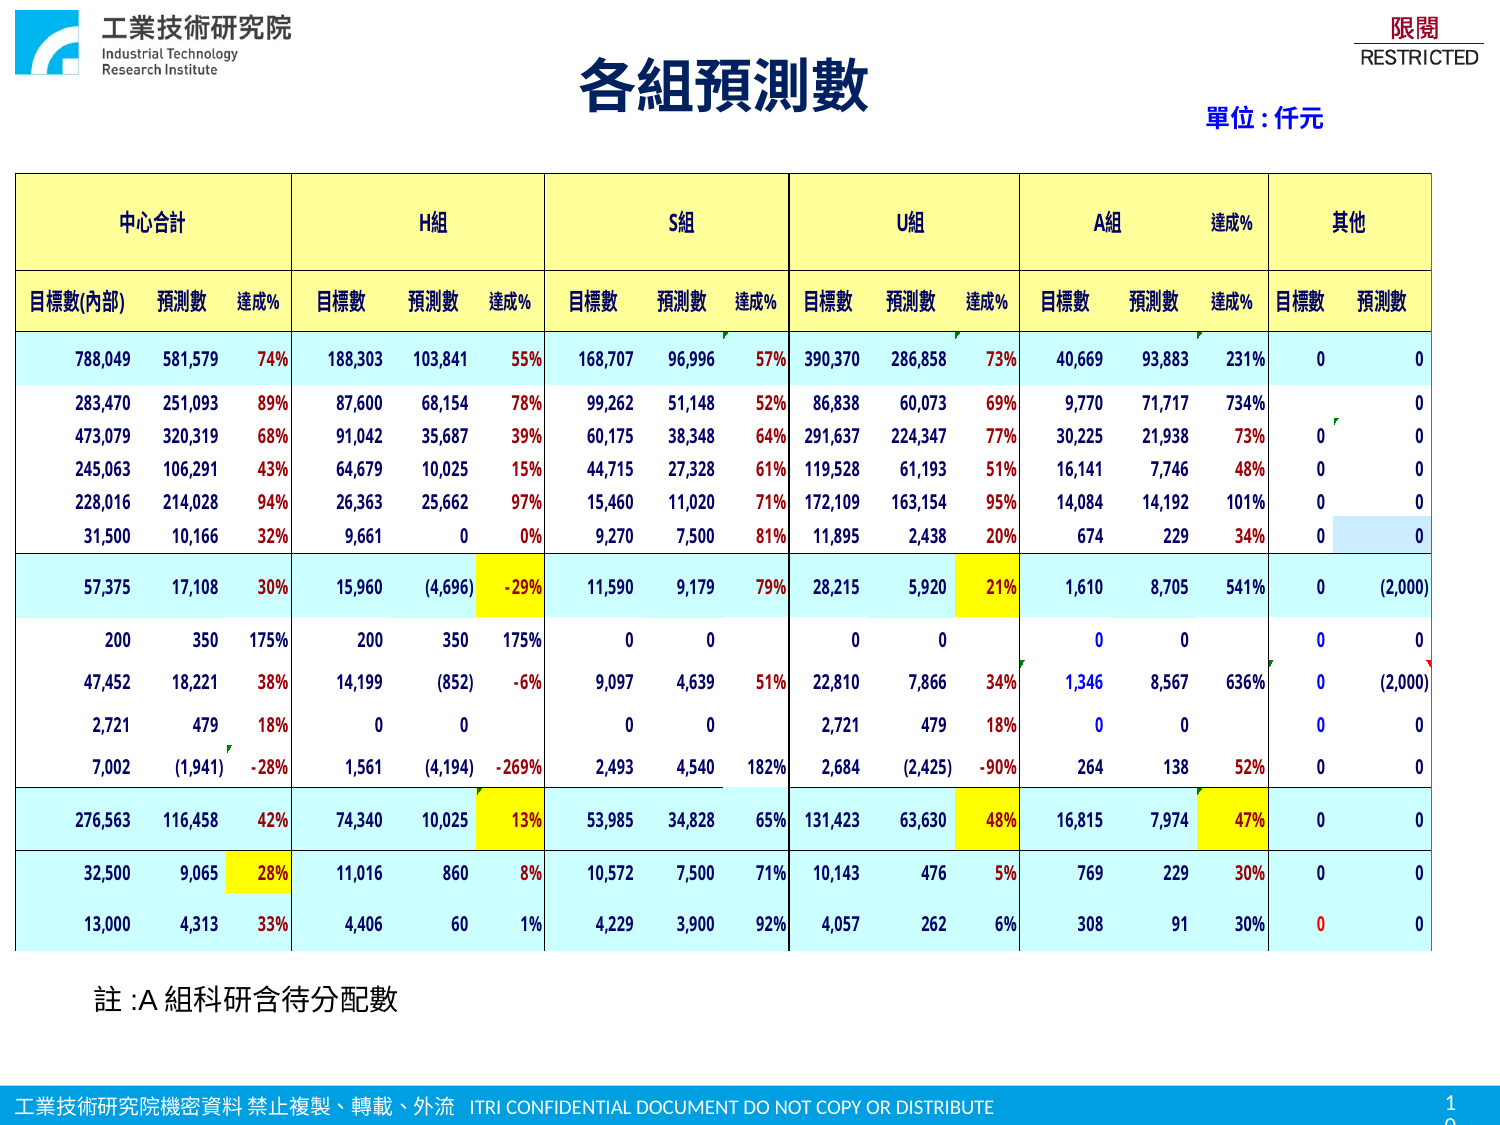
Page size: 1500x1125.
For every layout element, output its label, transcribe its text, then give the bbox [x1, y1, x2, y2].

text_box 單位:仟元 [1169, 95, 1361, 140]
picture [14, 173, 1433, 952]
slide_number 10 [1429, 1082, 1474, 1122]
picture [15, 10, 292, 75]
text_box 各組預測數 [221, 61, 1226, 171]
picture [1354, 14, 1484, 68]
text_box 註:A組科研含待分配數 [0, 974, 531, 1024]
